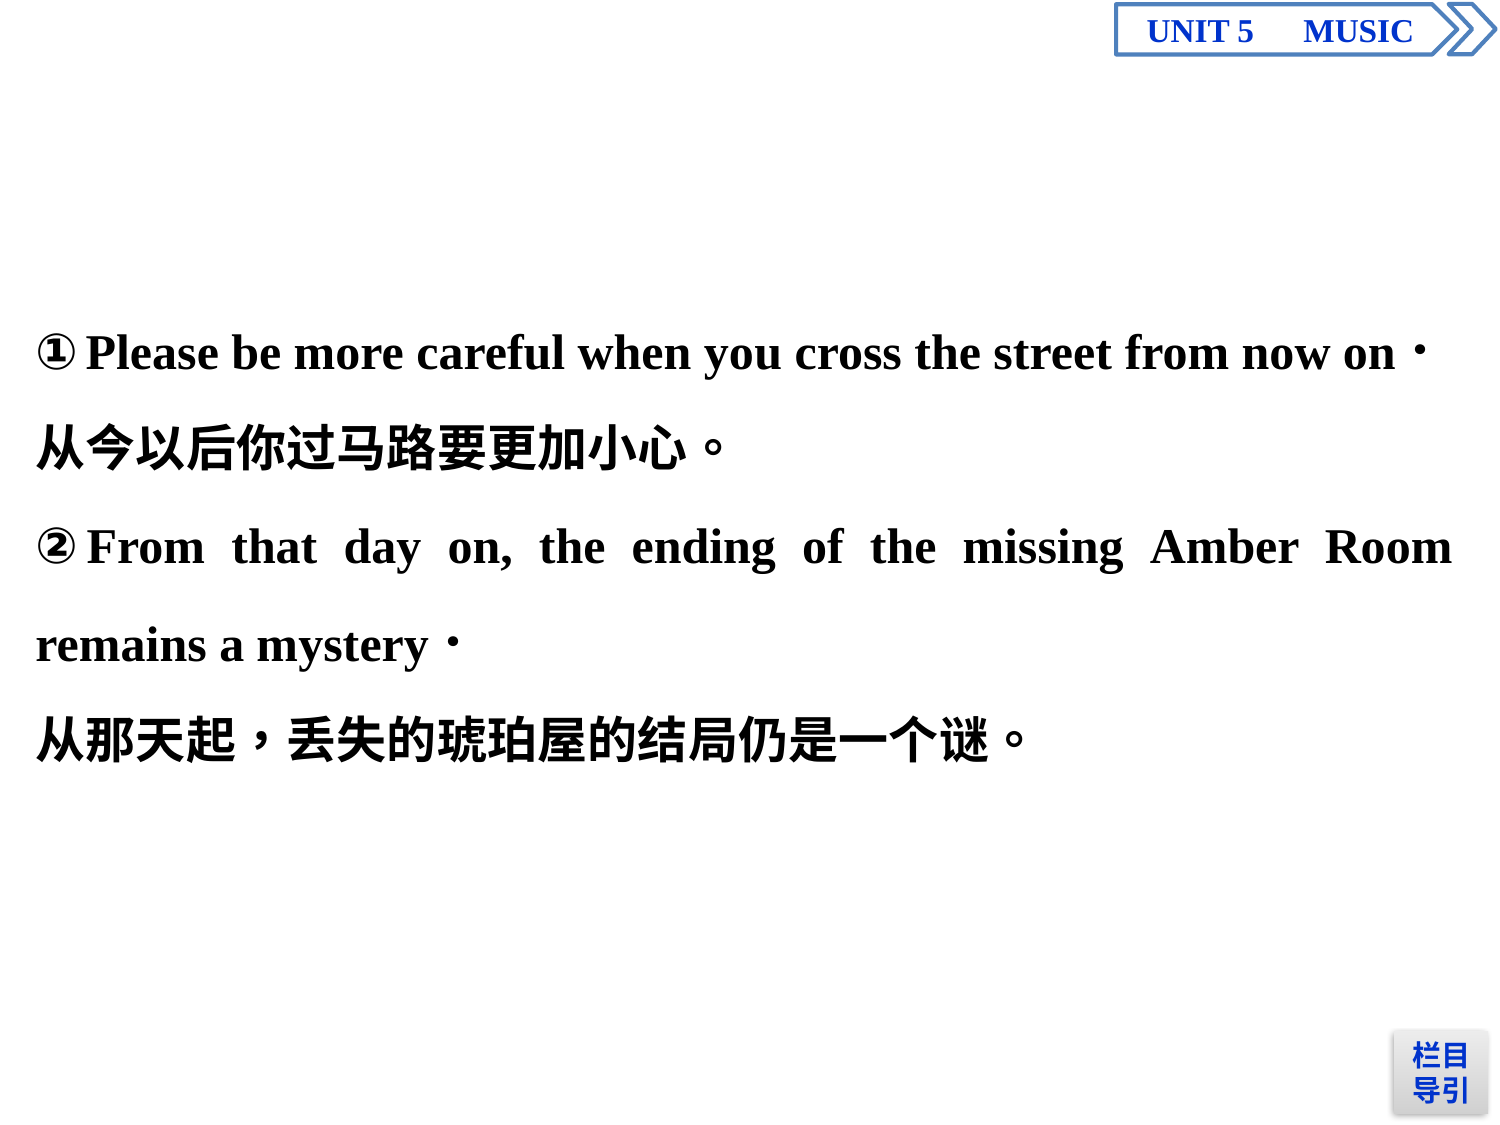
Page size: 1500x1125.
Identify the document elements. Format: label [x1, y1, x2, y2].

text_box [35, 318, 1466, 806]
